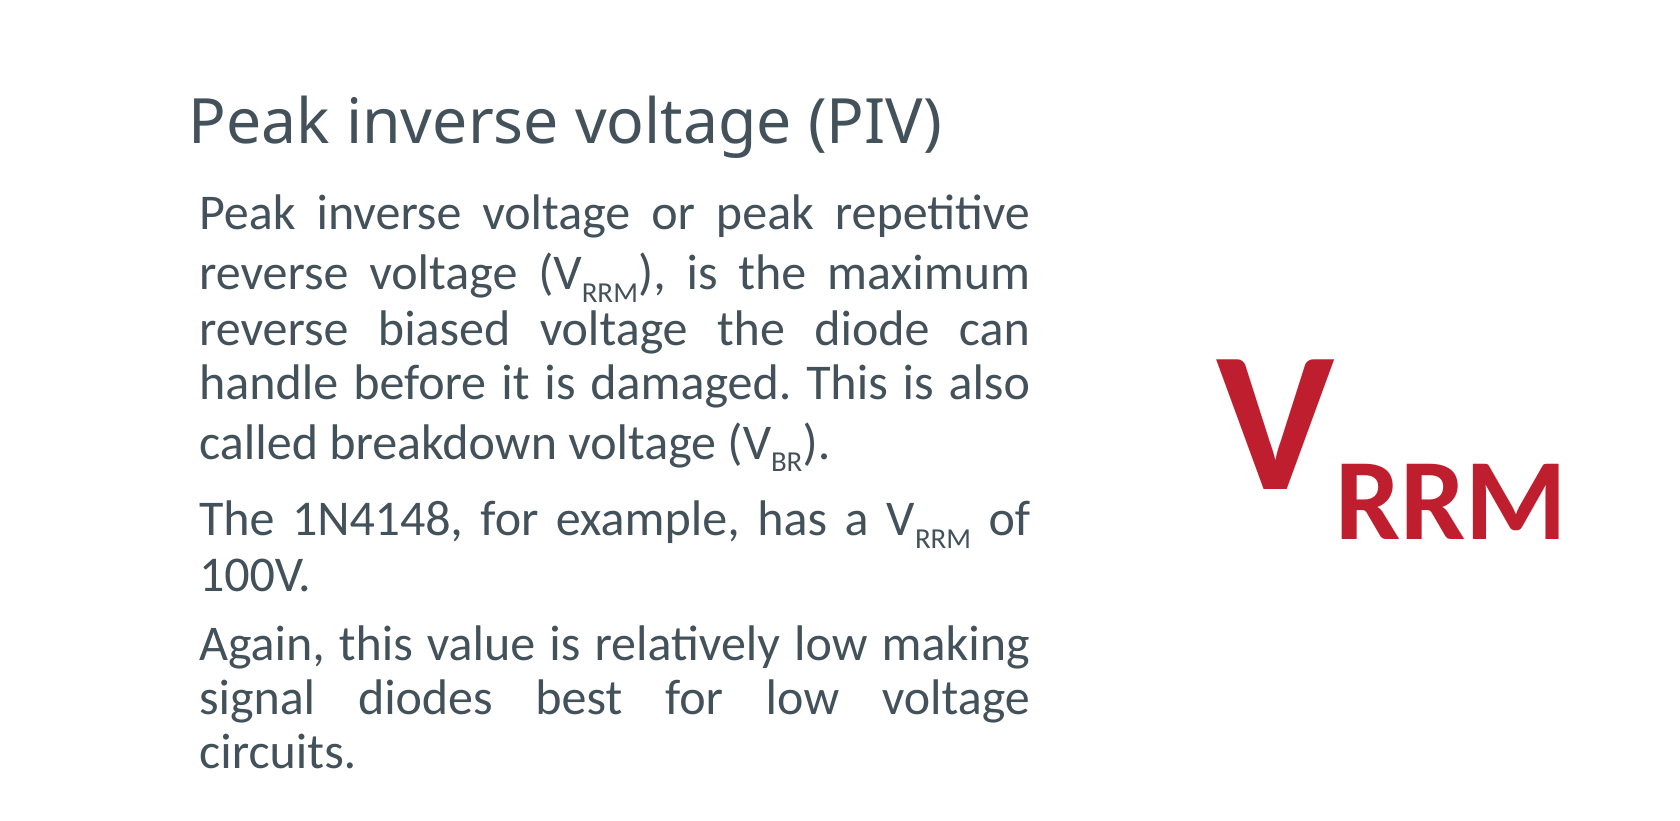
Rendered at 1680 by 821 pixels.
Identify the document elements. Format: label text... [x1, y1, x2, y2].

title Peak inverse voltage (PIV) [173, 43, 1433, 203]
text_box VRRM [1202, 281, 1583, 570]
list Peak inverse voltage or peak repetitive reverse voltage (VRRM), is the maximum reverse biased voltage the diode can handle before it is damaged. This is also called breakdown voltage (VBR). The 1N4148, for example, has a VRRM of 100V. Again, this value is relatively low making signal diodes best for low voltage circuits. [184, 179, 1046, 797]
